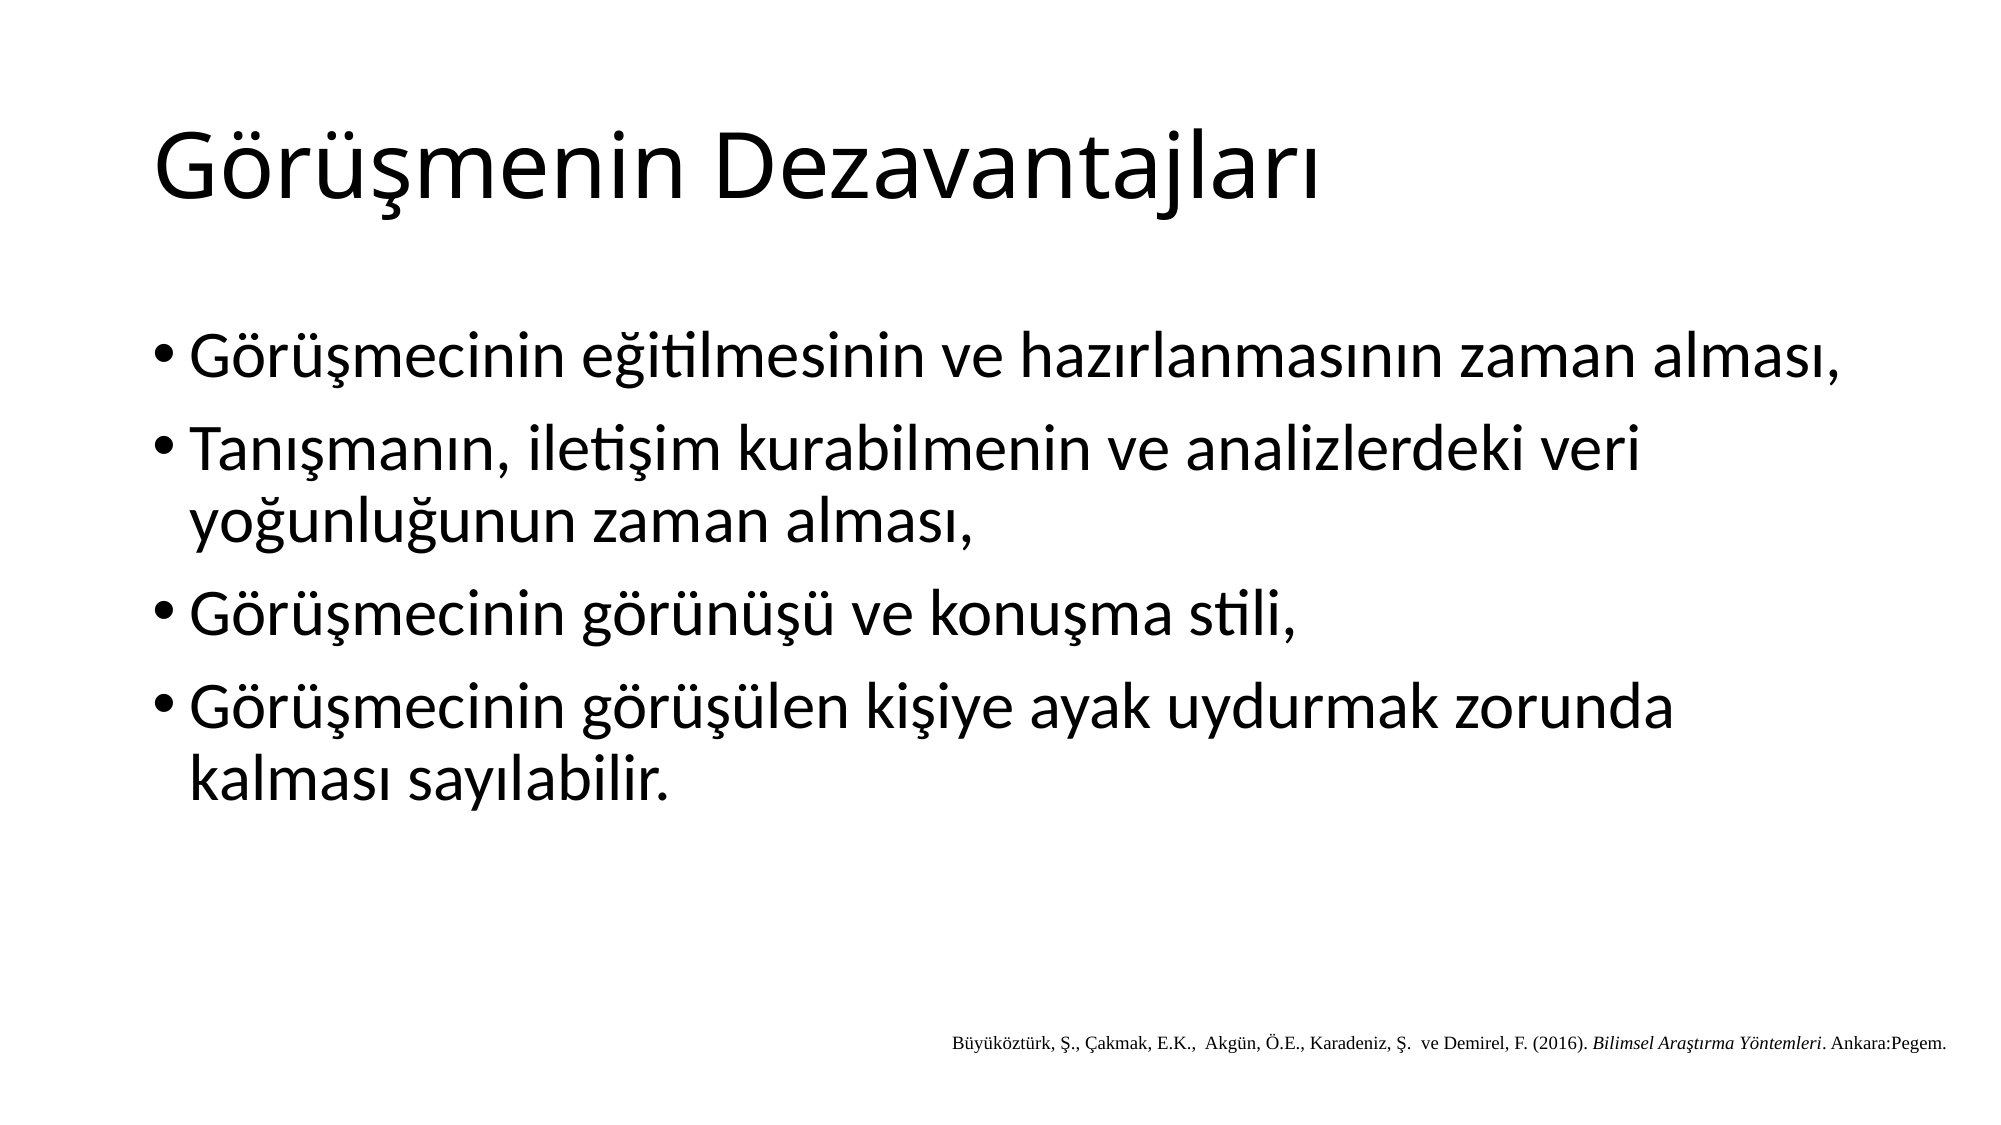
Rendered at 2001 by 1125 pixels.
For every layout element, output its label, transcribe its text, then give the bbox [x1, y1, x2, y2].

title Görüşmenin Dezavantajları [137, 59, 1863, 278]
list Görüşmecinin eğitilmesinin ve hazırlanmasının zaman alması, Tanışmanın, iletişim kurabilmenin ve analizlerdeki veri yoğunluğunun zaman alması, Görüşmecinin görünüşü ve konuşma stili, Görüşmecinin görüşülen kişiye ayak uydurmak zorunda kalması sayılabilir. [137, 312, 1863, 1027]
text_box Büyüköztürk, Ş., Çakmak, E.K., Akgün, Ö.E., Karadeniz, Ş. ve Demirel, F. (2016). Bilimsel Araştırma Yöntemleri. Ankara:Pegem. [667, 1023, 1962, 1061]
